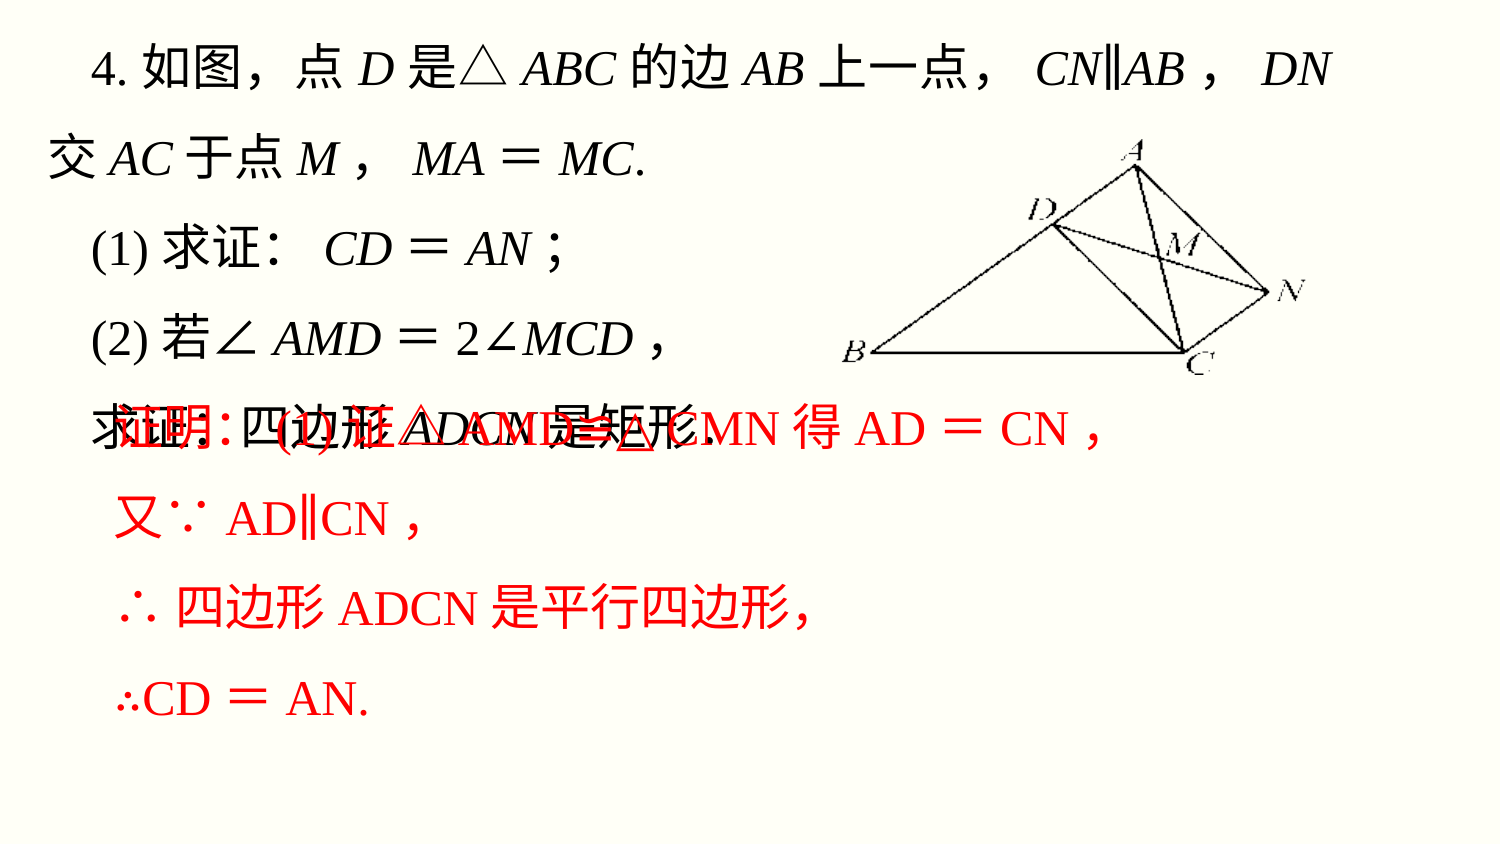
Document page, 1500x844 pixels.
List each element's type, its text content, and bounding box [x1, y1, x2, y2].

picture [839, 139, 1309, 376]
text_box 4.如图，点D是△ABC的边AB上一点，CN∥AB，DN交AC于点M，MA＝MC. (1)求证：CD＝AN； (2)若∠AMD＝2∠MCD， 求证：四边形ADCN是矩形． [32, 0, 1358, 463]
text_box 证明：(1)证△AMD≌△CMN得AD＝CN， 又∵AD∥CN， ∴四边形ADCN是平行四边形， ∴CD＝AN. [54, 358, 1380, 733]
